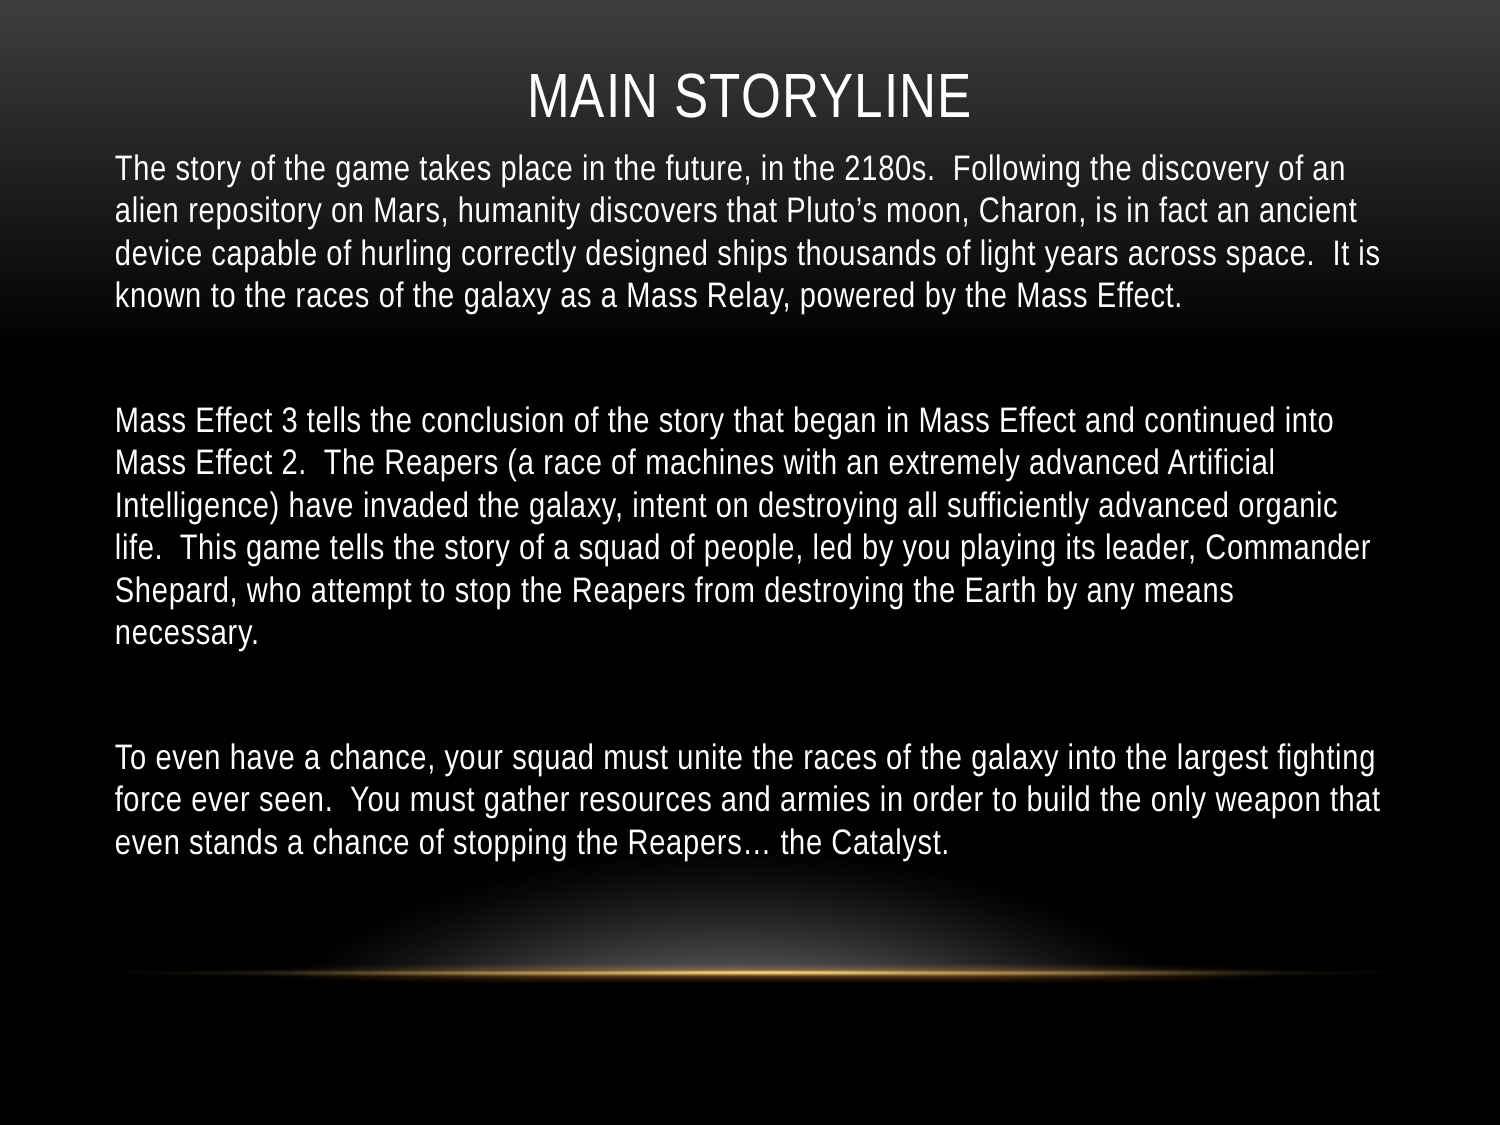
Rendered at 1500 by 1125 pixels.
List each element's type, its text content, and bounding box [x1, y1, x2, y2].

title Main Storyline [99, 45, 1400, 137]
list The story of the game takes place in the future, in the 2180s. Following the discovery of an alien repository on Mars, humanity discovers that Pluto’s moon, Charon, is in fact an ancient device capable of hurling correctly designed ships thousands of light years across space. It is known to the races of the galaxy as a Mass Relay, powered by the Mass Effect. Mass Effect 3 tells the conclusion of the story that began in Mass Effect and continued into Mass Effect 2. The Reapers (a race of machines with an extremely advanced Artificial Intelligence) have invaded the galaxy, intent on destroying all sufficiently advanced organic life. This game tells the story of a squad of people, led by you playing its leader, Commander Shepard, who attempt to stop the Reapers from destroying the Earth by any means necessary. To even have a chance, your squad must unite the races of the galaxy into the largest fighting force ever seen. You must gather resources and armies in order to build the only weapon that even stands a chance of stopping the Reapers… the Catalyst. [99, 137, 1400, 938]
picture [0, 0, 1500, 1125]
